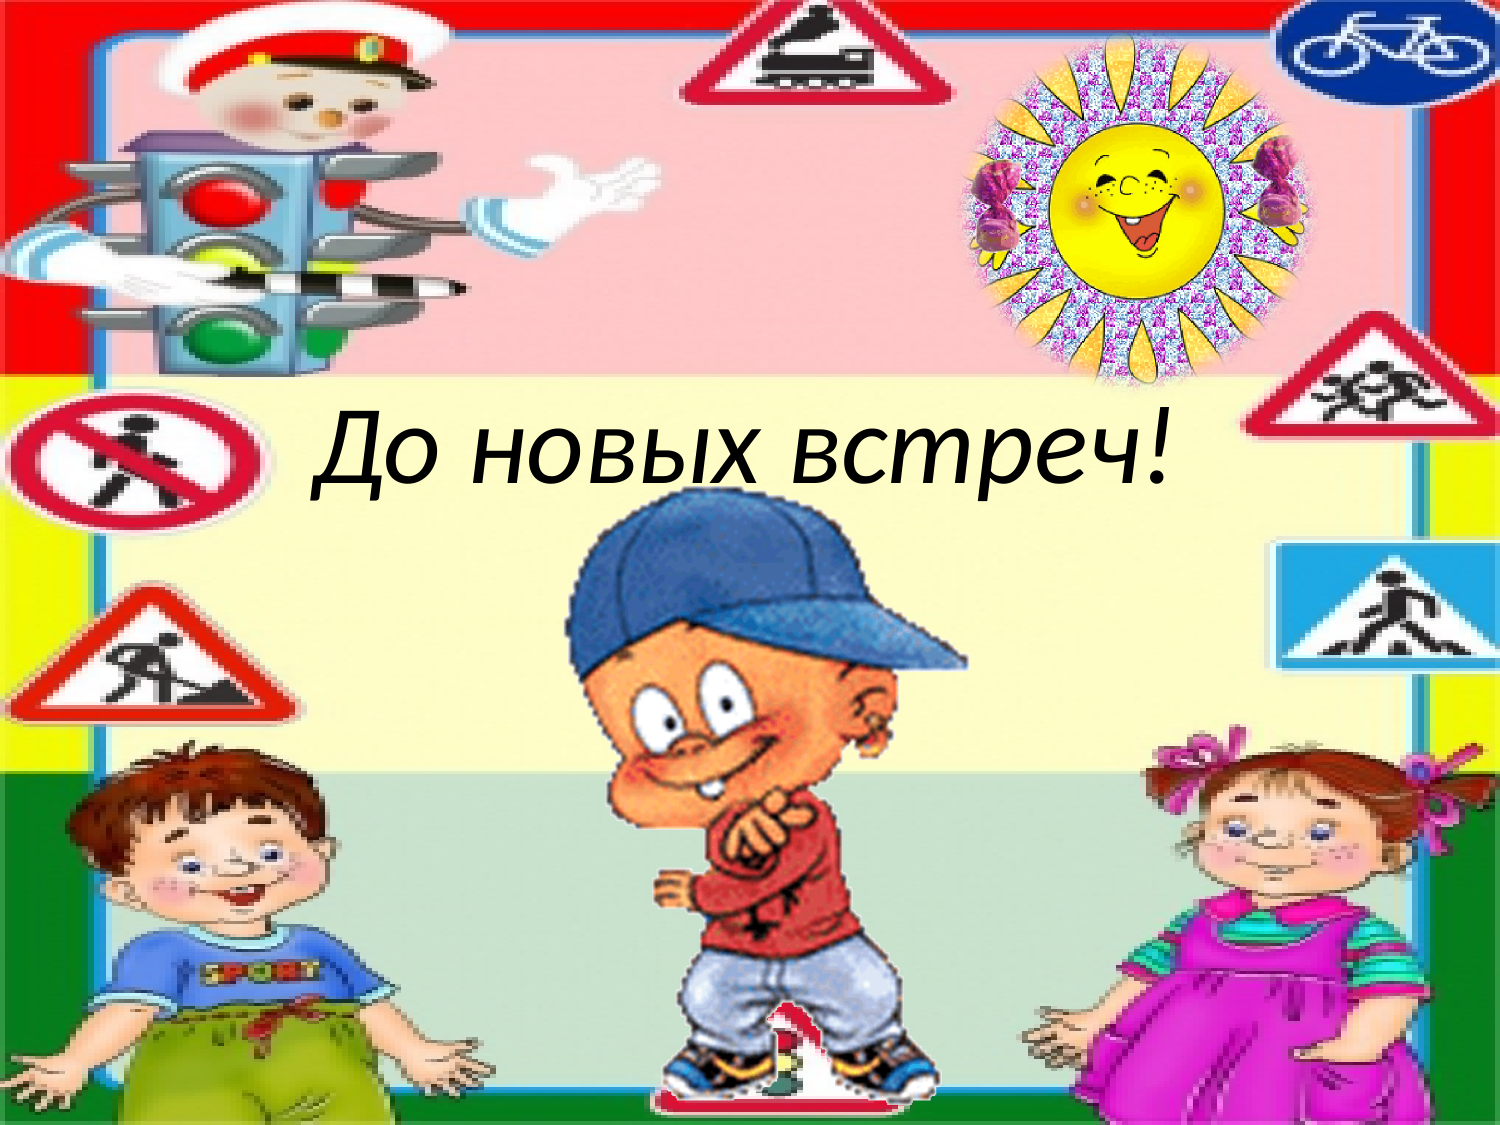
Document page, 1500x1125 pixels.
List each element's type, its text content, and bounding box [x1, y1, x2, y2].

list До новых встреч! [70, 363, 1421, 746]
picture [0, 0, 1500, 1125]
